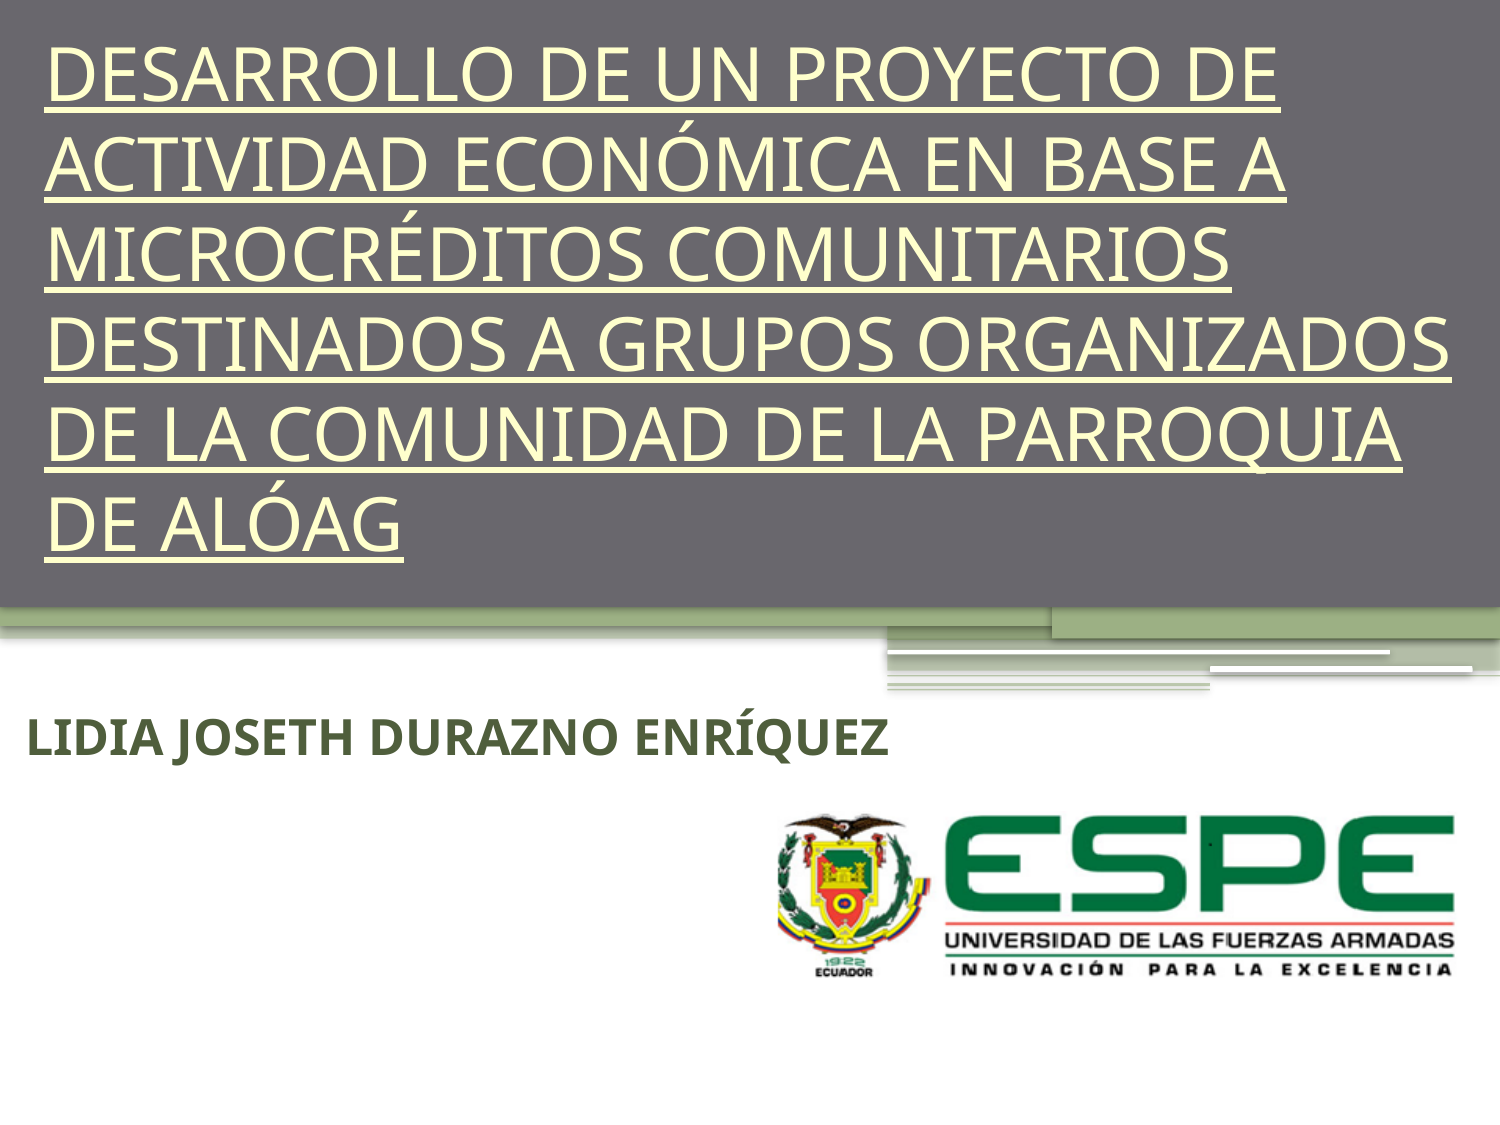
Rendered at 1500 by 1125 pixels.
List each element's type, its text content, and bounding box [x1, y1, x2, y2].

picture [747, 810, 1461, 994]
subtitle LIDIA JOSETH DURAZNO ENRÍQUEZ [0, 698, 1060, 898]
text_box DESARROLLO DE UN PROYECTO DE ACTIVIDAD ECONÓMICA EN BASE A MICROCRÉDITOS COMUNITARIOS DESTINADOS A GRUPOS ORGANIZADOS DE LA COMUNIDAD DE LA PARROQUIA DE ALÓAG [29, 78, 1472, 575]
